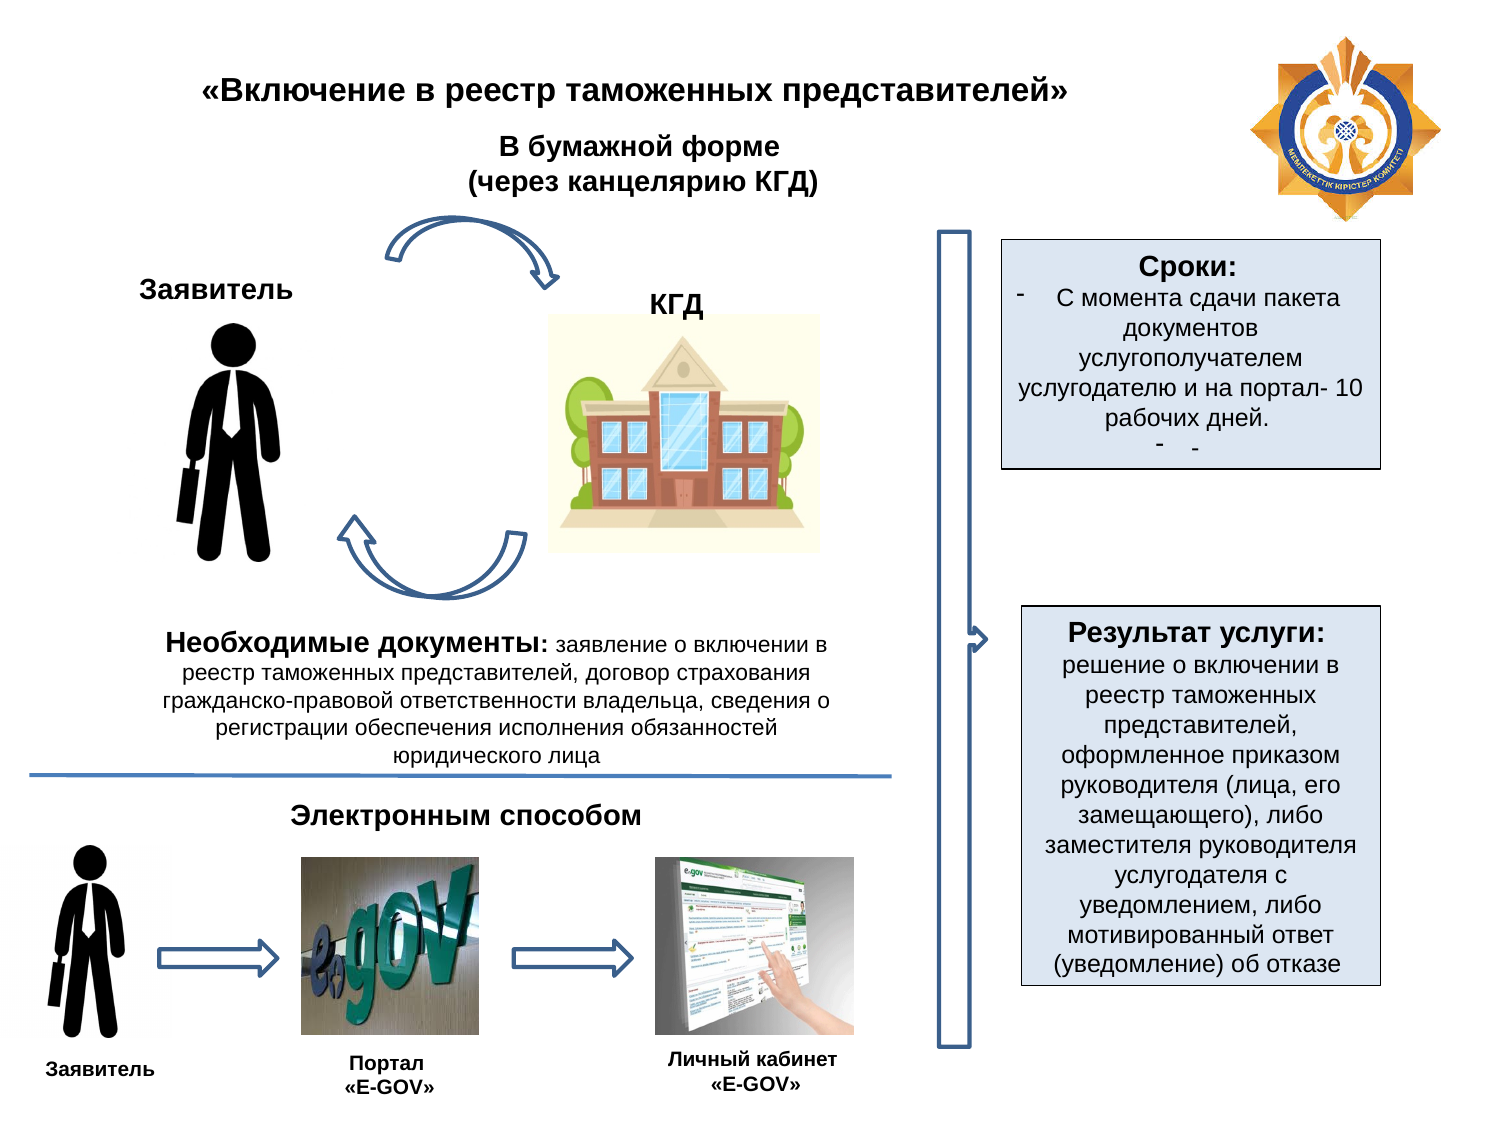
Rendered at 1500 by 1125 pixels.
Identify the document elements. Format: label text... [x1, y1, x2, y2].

picture [548, 313, 821, 553]
text_box Необходимые документы: заявление о включении в реестр таможенных представителей, договор страхования гражданско-правовой ответственности владельца, сведения о регистрации обеспечения исполнения обязанностей юридического лица [123, 635, 871, 756]
text_box [384, 215, 561, 291]
text_box [349, 514, 528, 601]
text_box Заявитель [0, 1051, 203, 1085]
text_box Электронным способом [241, 761, 692, 773]
text_box Электронным способом [239, 786, 694, 868]
text_box Сроки: С момента сдачи пакета документов услугополучателем услугодателю и на портал- 10 рабочих дней. - [1001, 239, 1381, 469]
text_box КГД [597, 265, 756, 312]
text_box Портал «E-GOV» [275, 1021, 504, 1125]
text_box [511, 938, 634, 978]
picture [300, 857, 479, 1036]
text_box В бумажной форме (через канцелярию КГД) [275, 127, 1012, 197]
picture [0, 845, 172, 1038]
text_box [936, 229, 989, 1049]
text_box [176, 938, 280, 978]
title «Включение в реестр таможенных представителей» [29, 54, 1245, 161]
text_box Личный кабинет «E-GOV» [641, 1033, 871, 1108]
text_box Заявитель [113, 232, 319, 308]
text_box [381, 205, 504, 270]
picture [1250, 36, 1441, 223]
picture [112, 323, 344, 563]
picture [655, 857, 854, 1036]
text_box Результат услуги: решение о включении в реестр таможенных представителей, оформленное приказом руководителя (лица, его замещающего), либо заместителя руководителя услугодателя с уведомлением, либо мотивированный ответ (уведомление) об отказе [1021, 606, 1381, 986]
